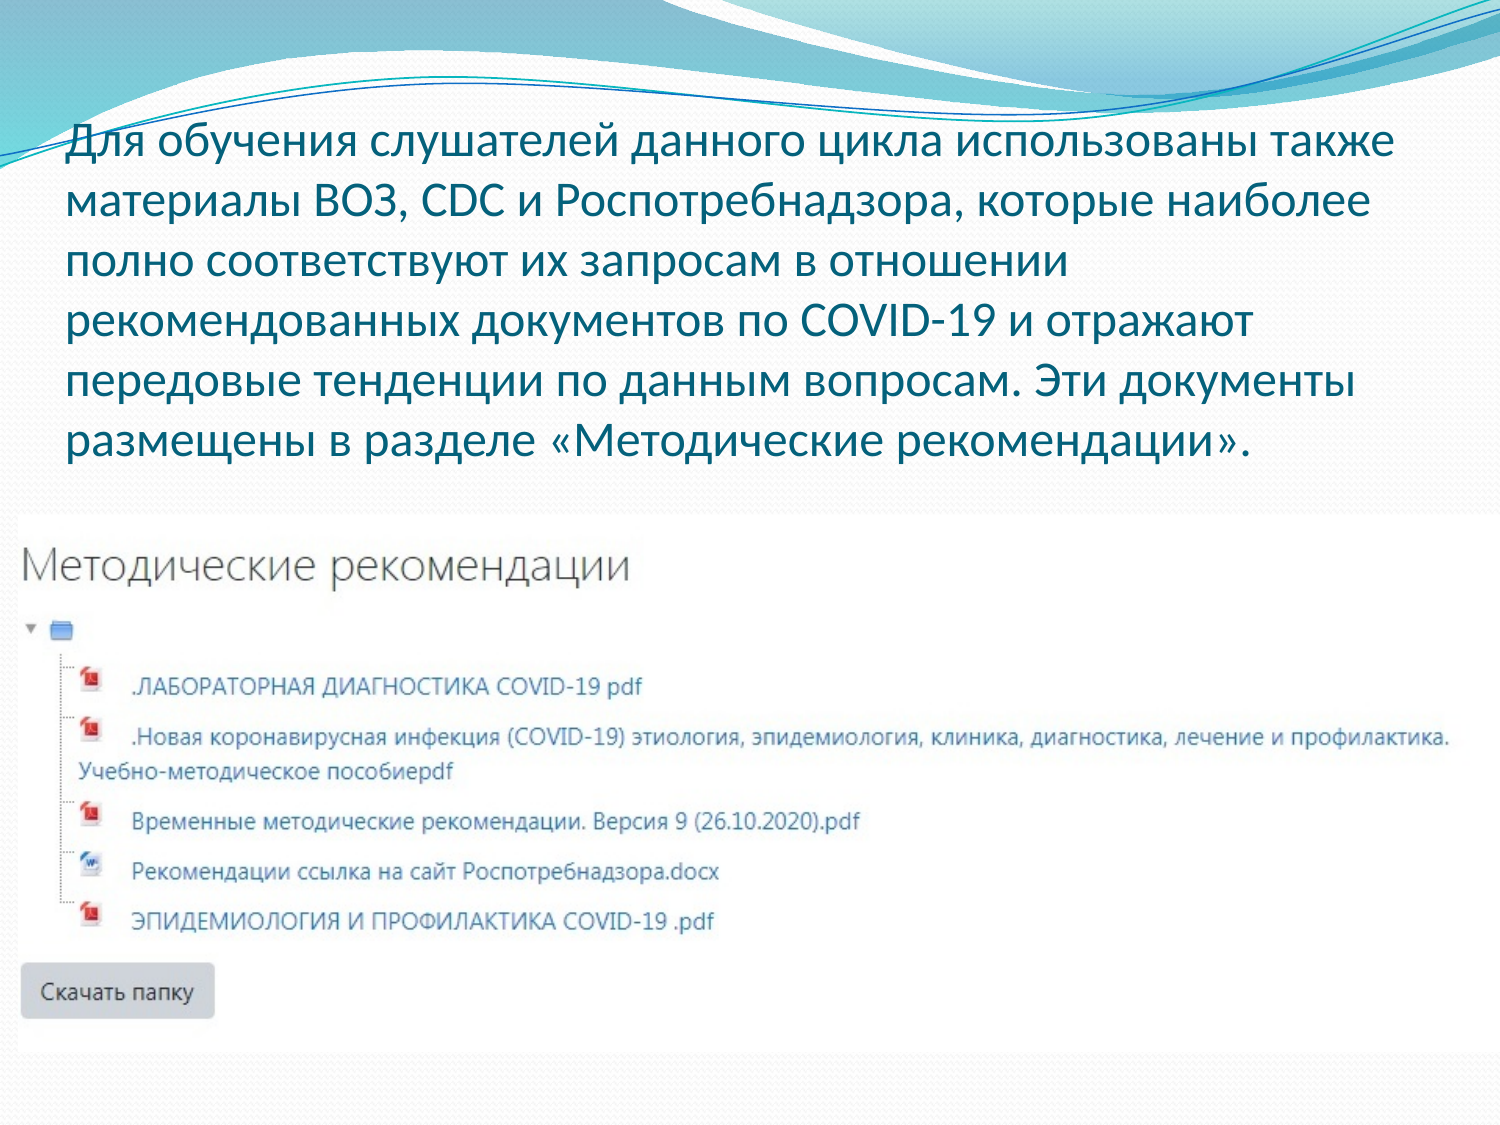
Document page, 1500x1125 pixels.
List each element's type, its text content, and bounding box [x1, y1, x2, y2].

picture [18, 515, 1500, 1052]
title Для обучения слушателей данного цикла использованы также материалы ВОЗ, CDC и Роспотребнадзора, которые наиболее полно соответствуют их запросам в отношении рекомендованных документов по COVID-19 и отражают передовые тенденции по данным вопросам. Эти документы размещены в разделе «Методические рекомендации». [64, 30, 1437, 467]
